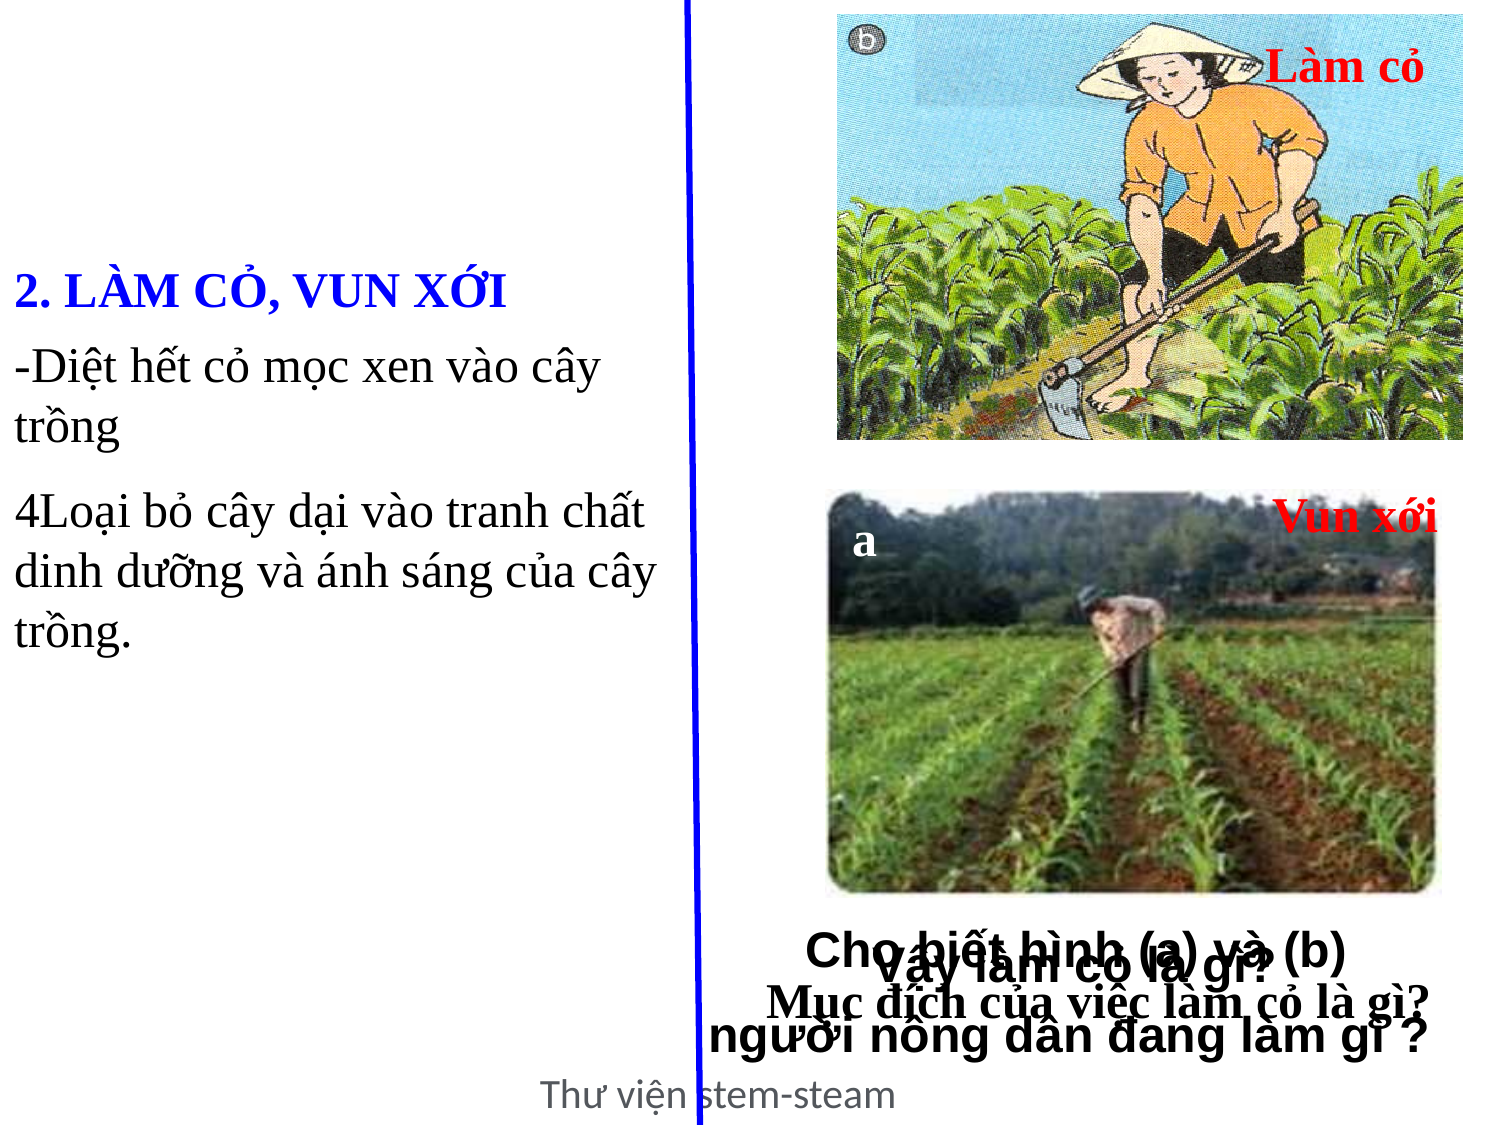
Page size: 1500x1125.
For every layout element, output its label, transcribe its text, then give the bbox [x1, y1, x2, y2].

text_box 2. LÀM CỎ, VUN XỚI [0, 249, 663, 324]
text_box Cho biết hình (a) và (b) người nông dân đang làm gì ? [675, 910, 1450, 1070]
text_box Vậy làm cỏ là gì? [687, 925, 1463, 1000]
picture [837, 14, 1463, 440]
text_box Vun xới [1258, 474, 1455, 550]
text_box -Diệt hết cỏ mọc xen vào cây trồng Loại bỏ cây dại vào tranh chất dinh dưỡng và ánh sáng của cây trồng. [0, 324, 688, 665]
text_box Mục đích của việc làm cỏ là gì? [751, 961, 1448, 1036]
picture [824, 489, 1442, 898]
